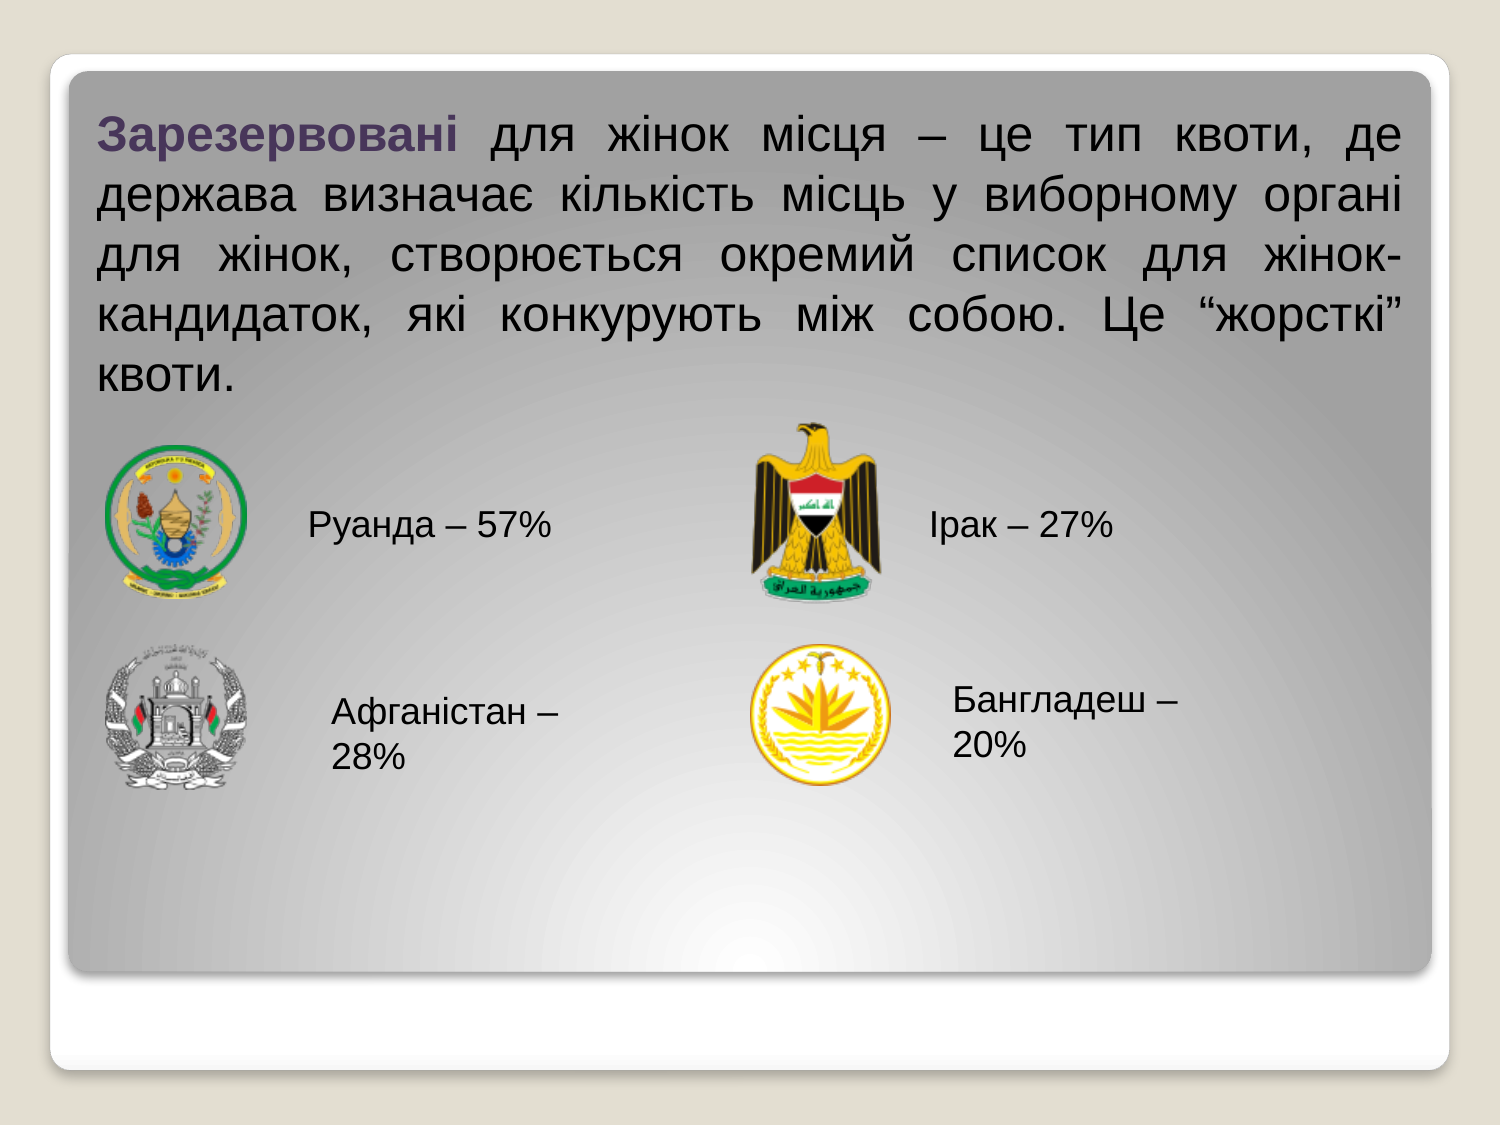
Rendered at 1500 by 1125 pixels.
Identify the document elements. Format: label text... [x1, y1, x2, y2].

picture [749, 644, 891, 786]
picture [105, 644, 247, 791]
text_box Афганістан – 28% [316, 679, 657, 785]
text_box Ірак – 27% [914, 492, 1254, 552]
text_box Руанда – 57% [292, 492, 633, 552]
picture [749, 421, 884, 605]
text_box Бангладеш – 20% [937, 667, 1278, 773]
picture [105, 445, 247, 599]
text_box Зарезервовані для жінок місця – це тип квоти, де держава визначає кількість місць у виборному органі для жінок, створюється окремий список для жінок-кандидаток, які конкурують між собою. Це “жорсткі” квоти. [81, 93, 1418, 409]
